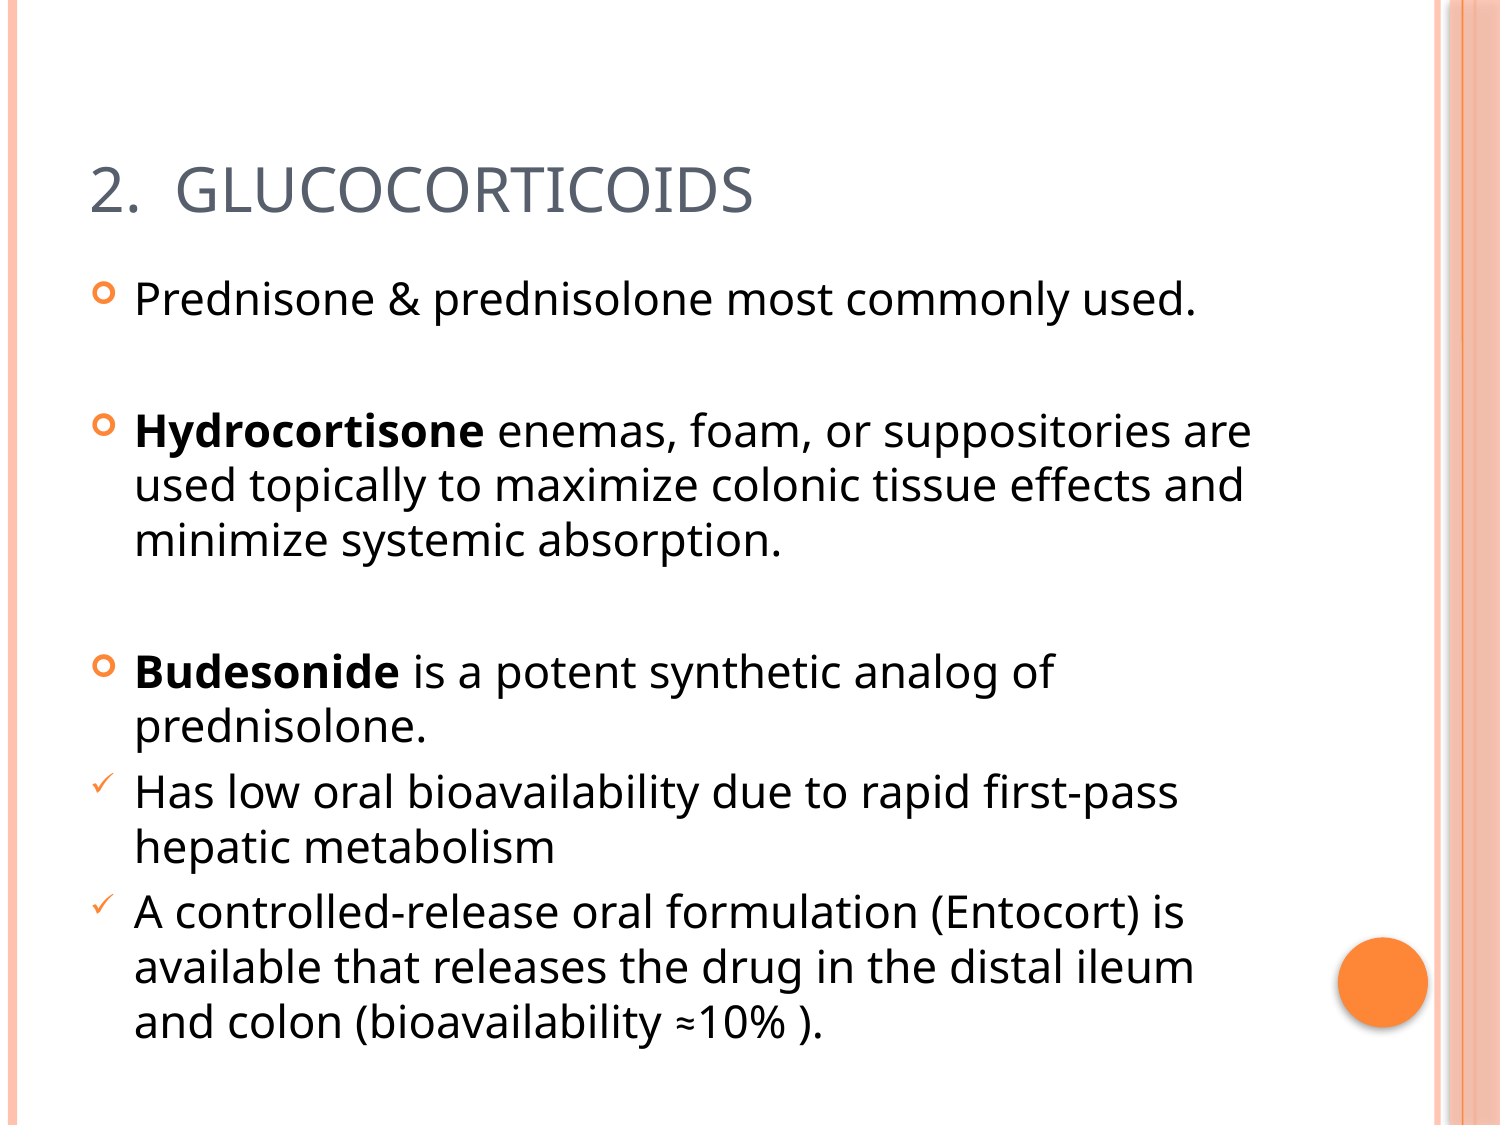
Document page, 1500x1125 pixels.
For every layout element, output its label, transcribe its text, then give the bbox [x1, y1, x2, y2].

title 2. GLUCOCORTICOIDS [75, 45, 1300, 233]
list Prednisone & prednisolone most commonly used. Hydrocortisone enemas, foam, or suppositories are used topically to maximize colonic tissue effects and minimize systemic absorption. Budesonide is a potent synthetic analog of prednisolone. Has low oral bioavailability due to rapid first-pass hepatic metabolism A controlled-release oral formulation (Entocort) is available that releases the drug in the distal ileum and colon (bioavailability ≈10% ). [75, 262, 1300, 1062]
